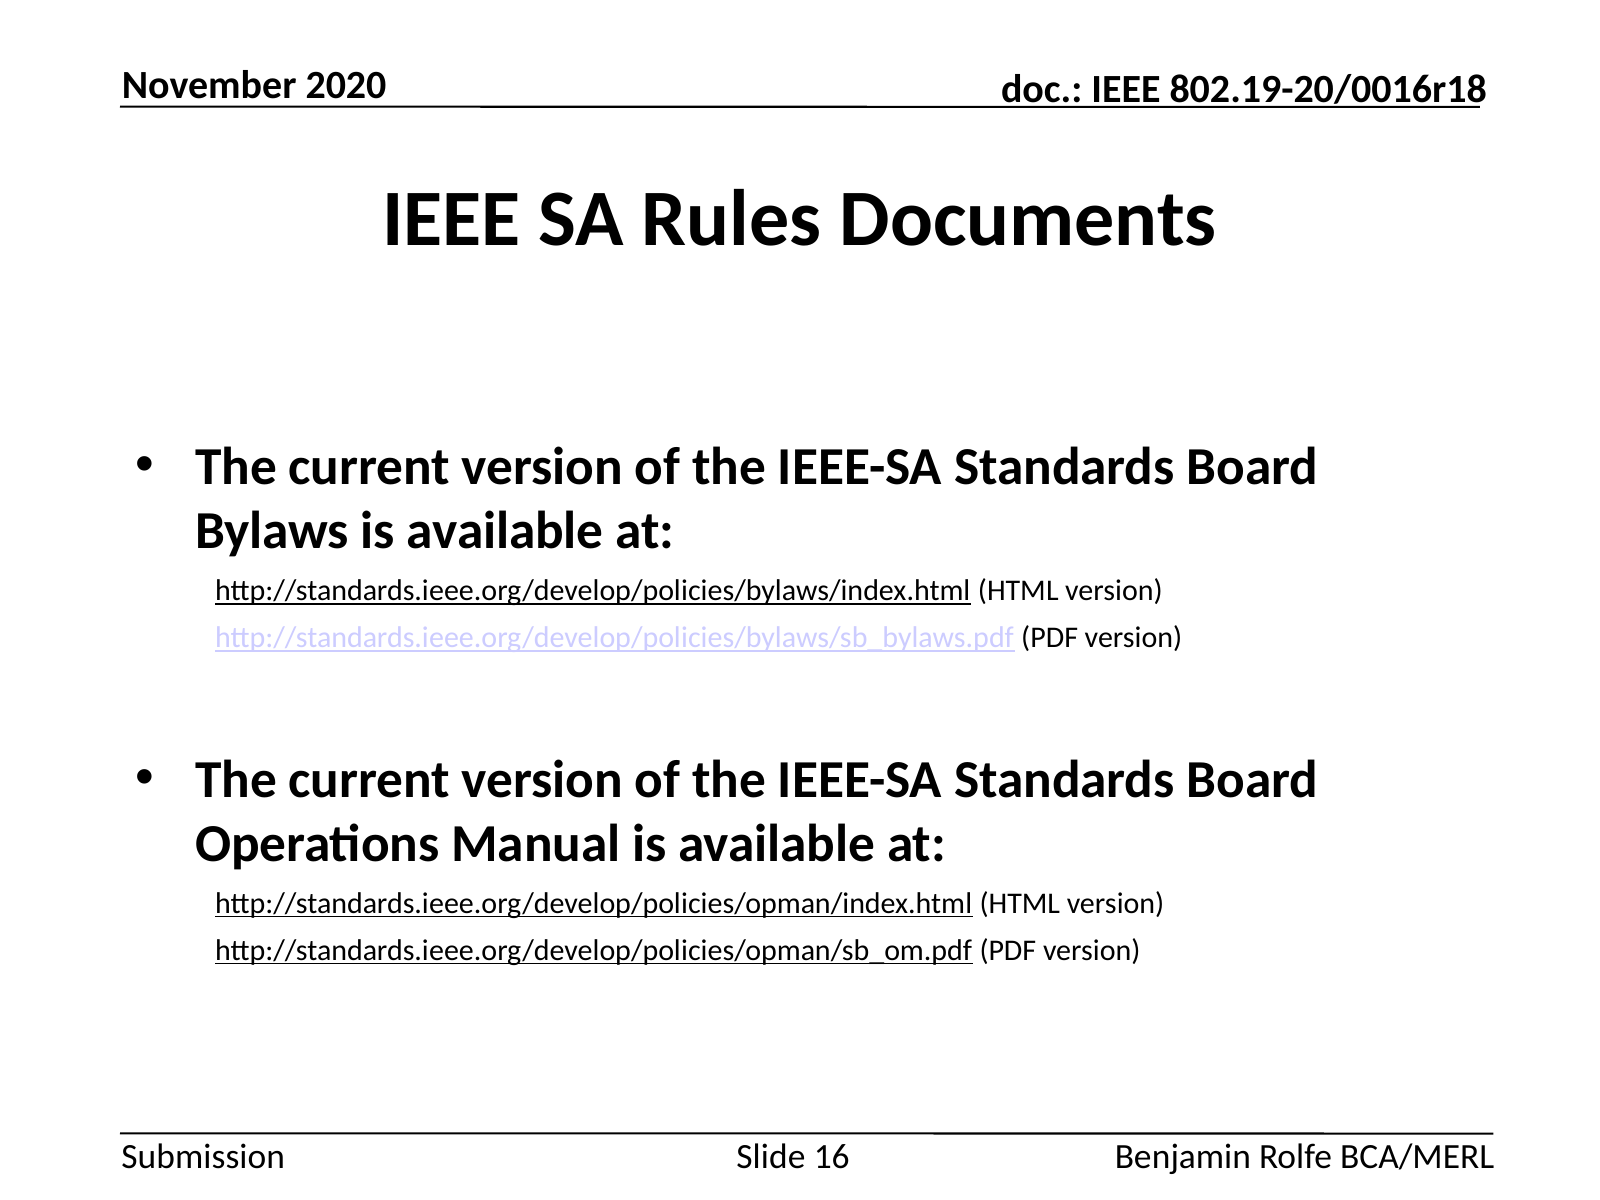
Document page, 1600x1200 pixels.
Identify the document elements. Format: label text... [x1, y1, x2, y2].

title IEEE SA Rules Documents [119, 119, 1480, 307]
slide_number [121, 58, 451, 107]
list The current version of the IEEE-SA Standards Board Bylaws is available at: http://standards.ieee.org/develop/policies/bylaws/index.html (HTML version) http://standards.ieee.org/develop/policies/bylaws/sb_bylaws.pdf (PDF version) The current version of the IEEE-SA Standards Board Operations Manual is available at: http://standards.ieee.org/develop/policies/opman/index.html (HTML version) http://standards.ieee.org/develop/policies/opman/sb_om.pdf (PDF version) [119, 346, 1480, 1067]
slide_number Slide 16 [733, 1132, 854, 1197]
footer Benjamin Rolfe BCA/MERL [937, 1132, 1495, 1174]
